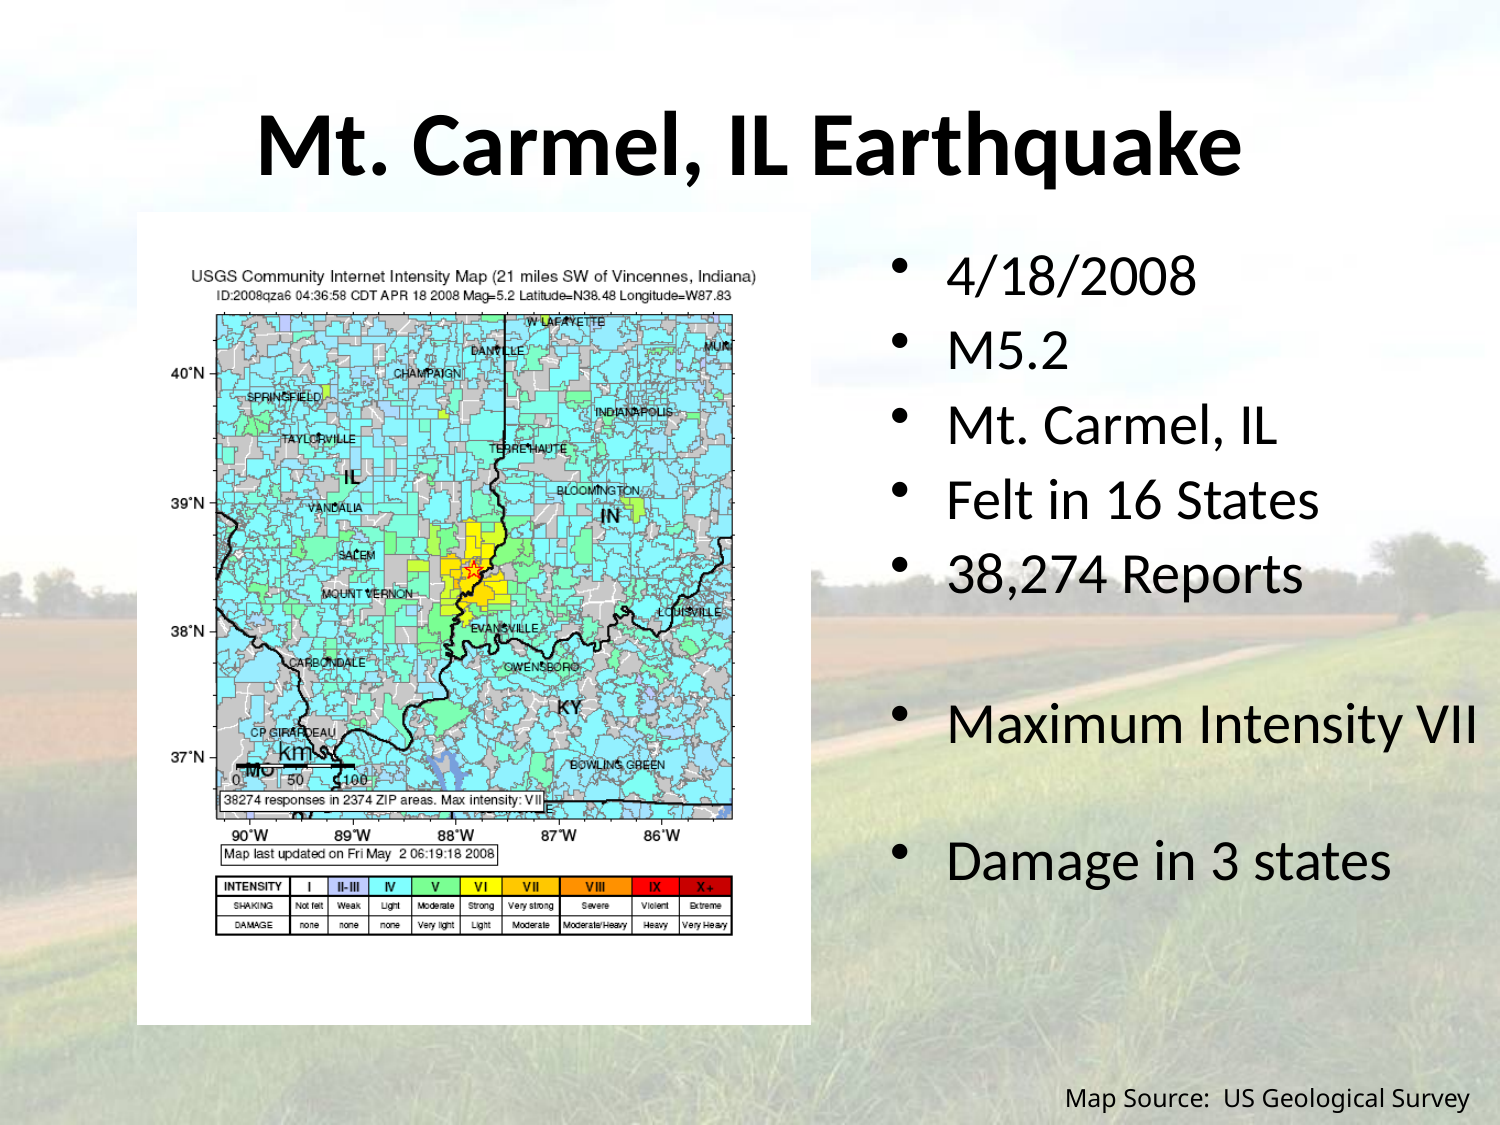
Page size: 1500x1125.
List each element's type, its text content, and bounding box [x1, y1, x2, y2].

text_box Map Source: US Geological Survey [1049, 1074, 1500, 1120]
picture [0, 0, 1500, 1125]
list 4/18/2008 M5.2 Mt. Carmel, IL Felt in 16 States 38,274 Reports Maximum Intensity VII Damage in 3 states [875, 237, 1500, 988]
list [137, 212, 812, 1026]
title Mt. Carmel, IL Earthquake [75, 45, 1425, 233]
